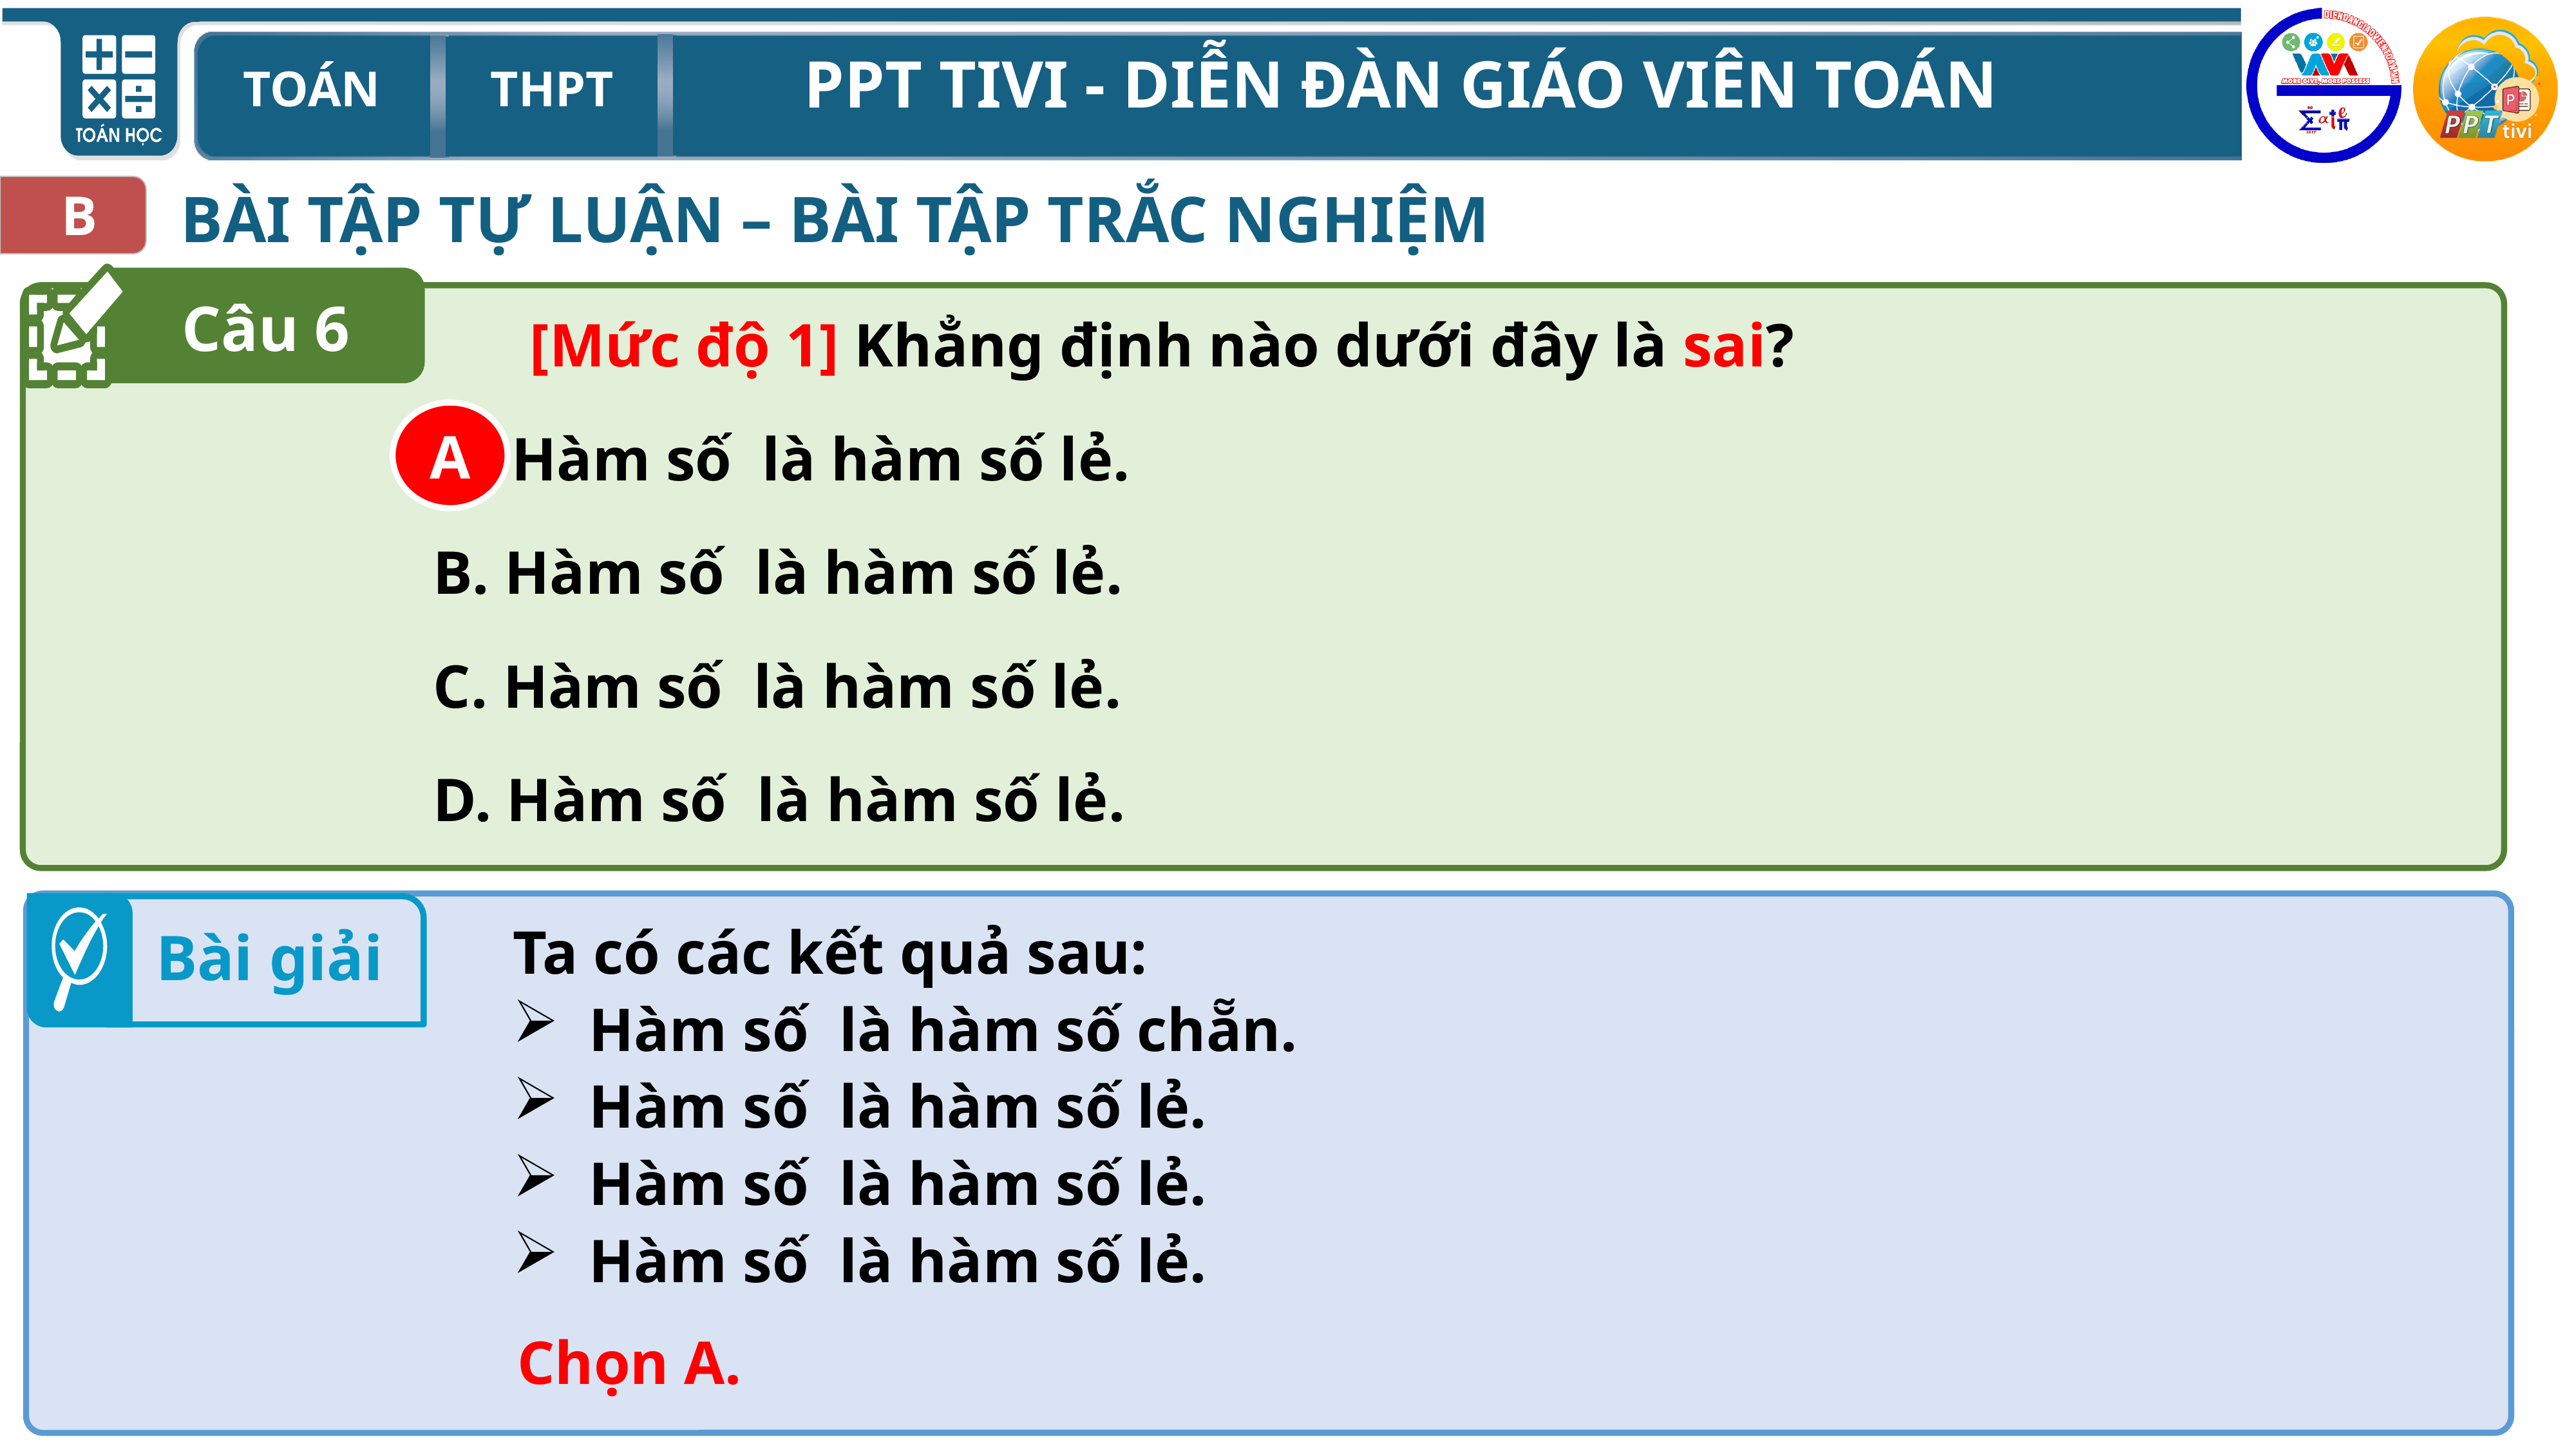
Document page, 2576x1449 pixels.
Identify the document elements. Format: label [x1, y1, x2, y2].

picture [2, 22, 2242, 160]
text_box [0, 175, 1850, 261]
picture [2412, 16, 2558, 162]
picture [2246, 8, 2401, 163]
text_box [22, 263, 2505, 868]
text_box [26, 893, 2512, 1433]
